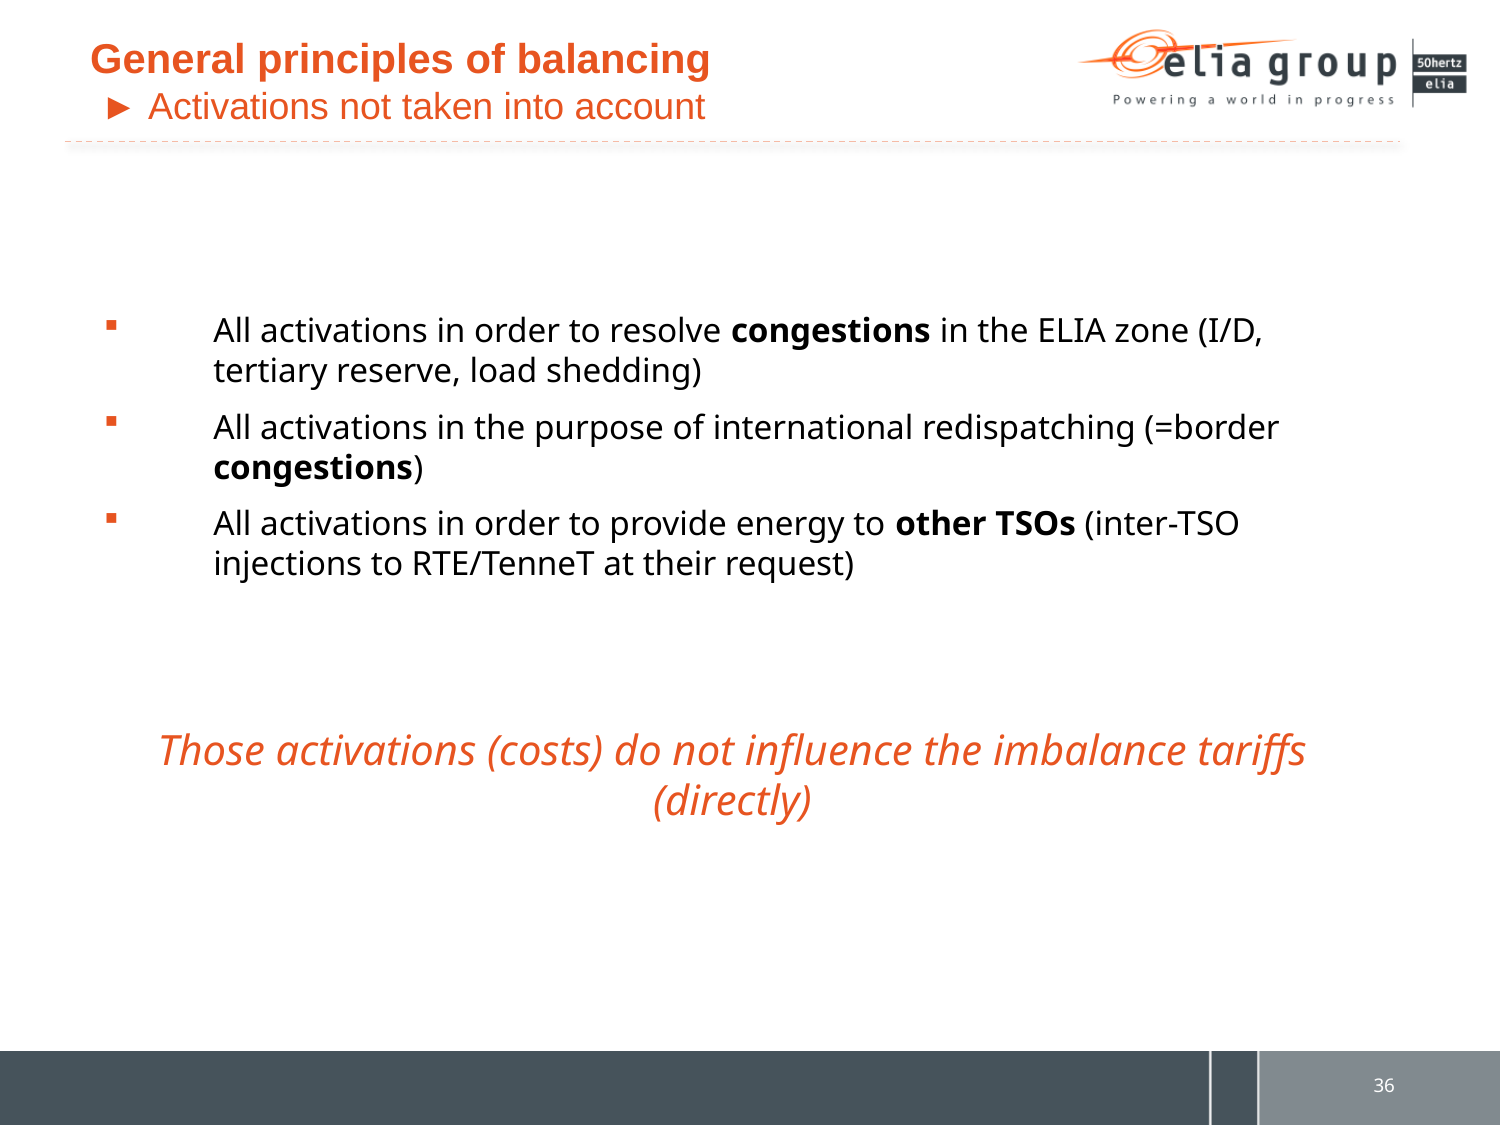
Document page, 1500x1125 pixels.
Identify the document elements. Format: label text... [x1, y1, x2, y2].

text_box All activations in order to resolve congestions in the ELIA zone (I/D, tertiary reserve, load shedding) All activations in the purpose of international redispatching (=border congestions) All activations in order to provide energy to other TSOs (inter-TSO injections to RTE/TenneT at their request) [89, 302, 1396, 590]
slide_number 36 [1260, 1073, 1396, 1116]
picture [0, 1051, 1500, 1125]
picture [1068, 20, 1478, 120]
text_box Those activations (costs) do not influence the imbalance tariffs (directly) [115, 716, 1350, 831]
text_box General principles of balancing ► Activations not taken into account [75, 24, 1069, 134]
